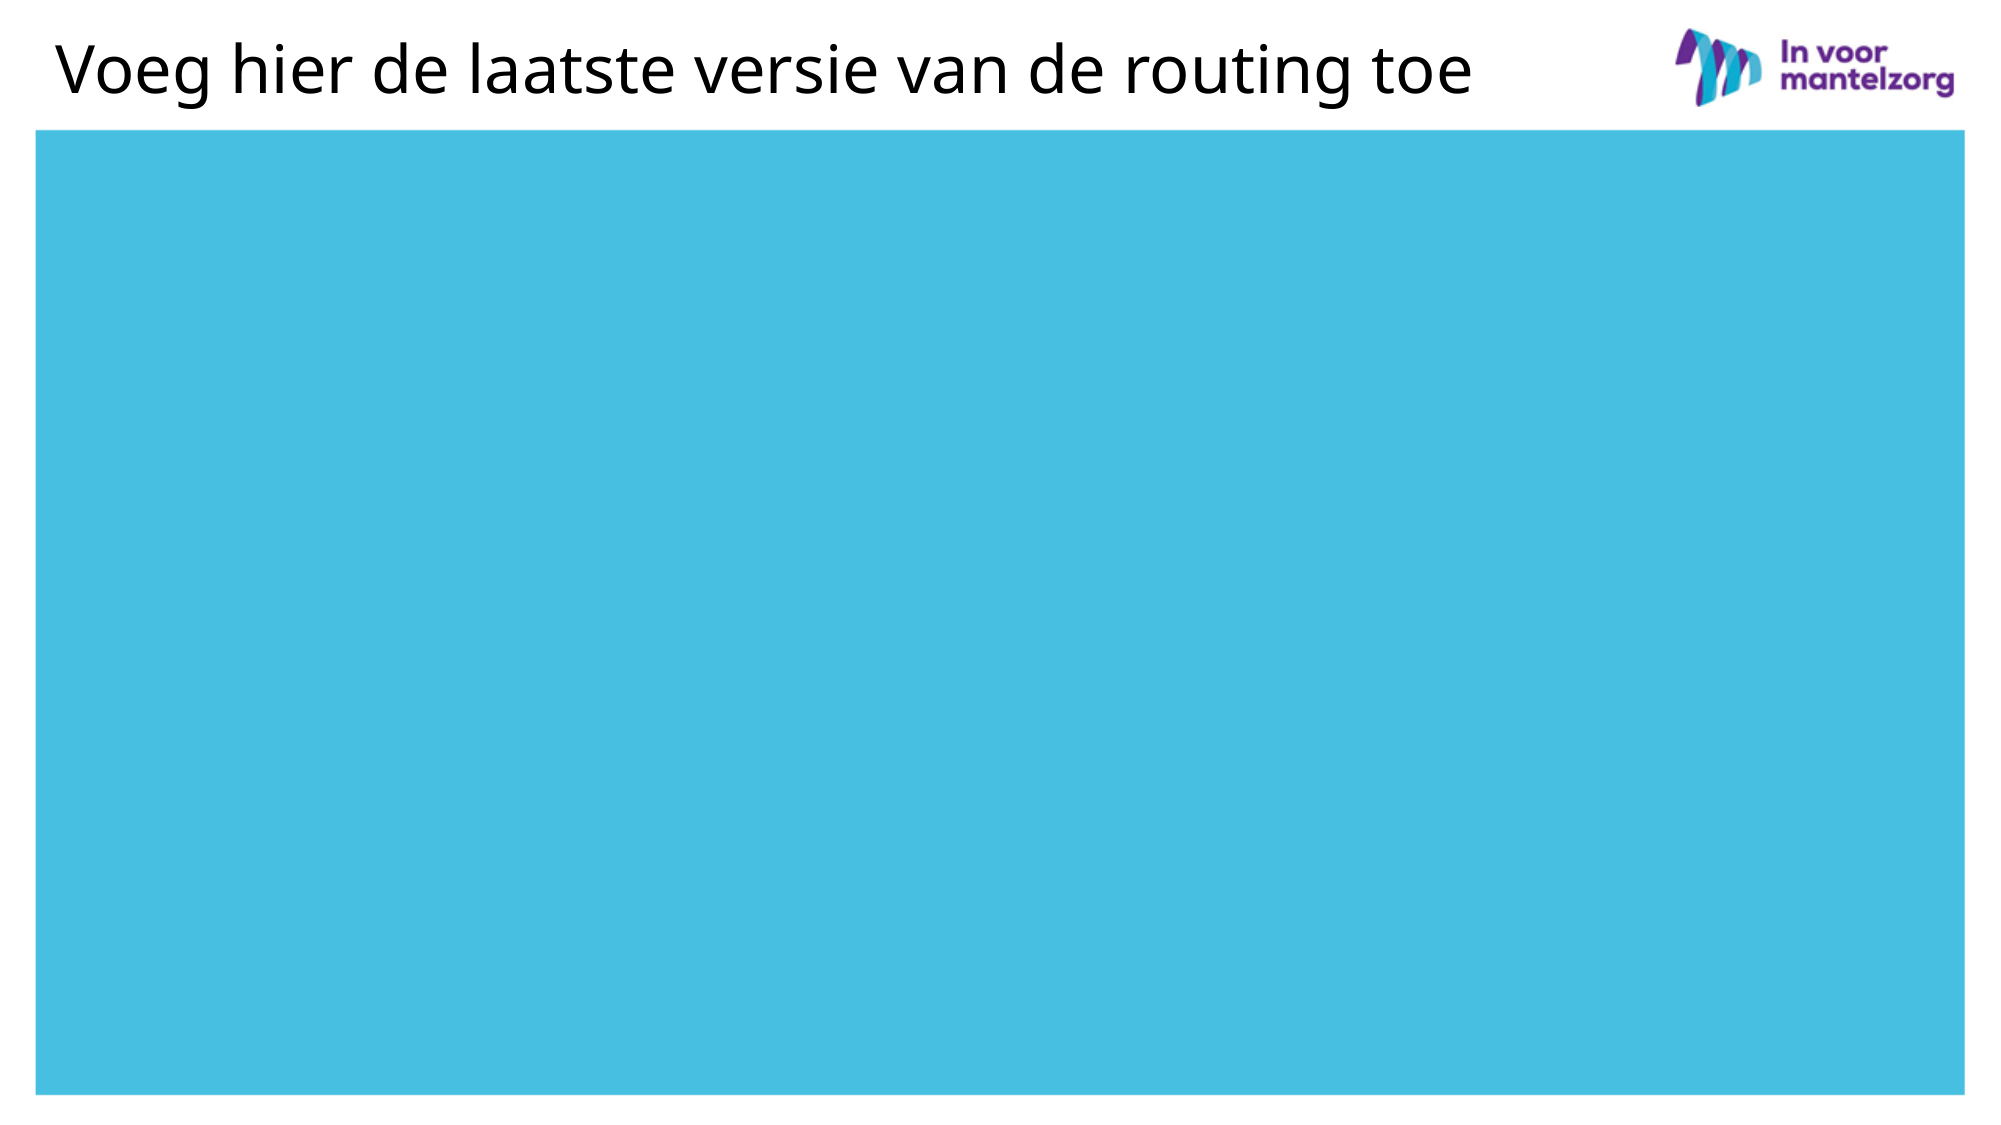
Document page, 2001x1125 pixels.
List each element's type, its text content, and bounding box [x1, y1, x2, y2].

title Voeg hier de laatste versie van de routing toe [40, 0, 1766, 181]
picture [0, 0, 2001, 1125]
